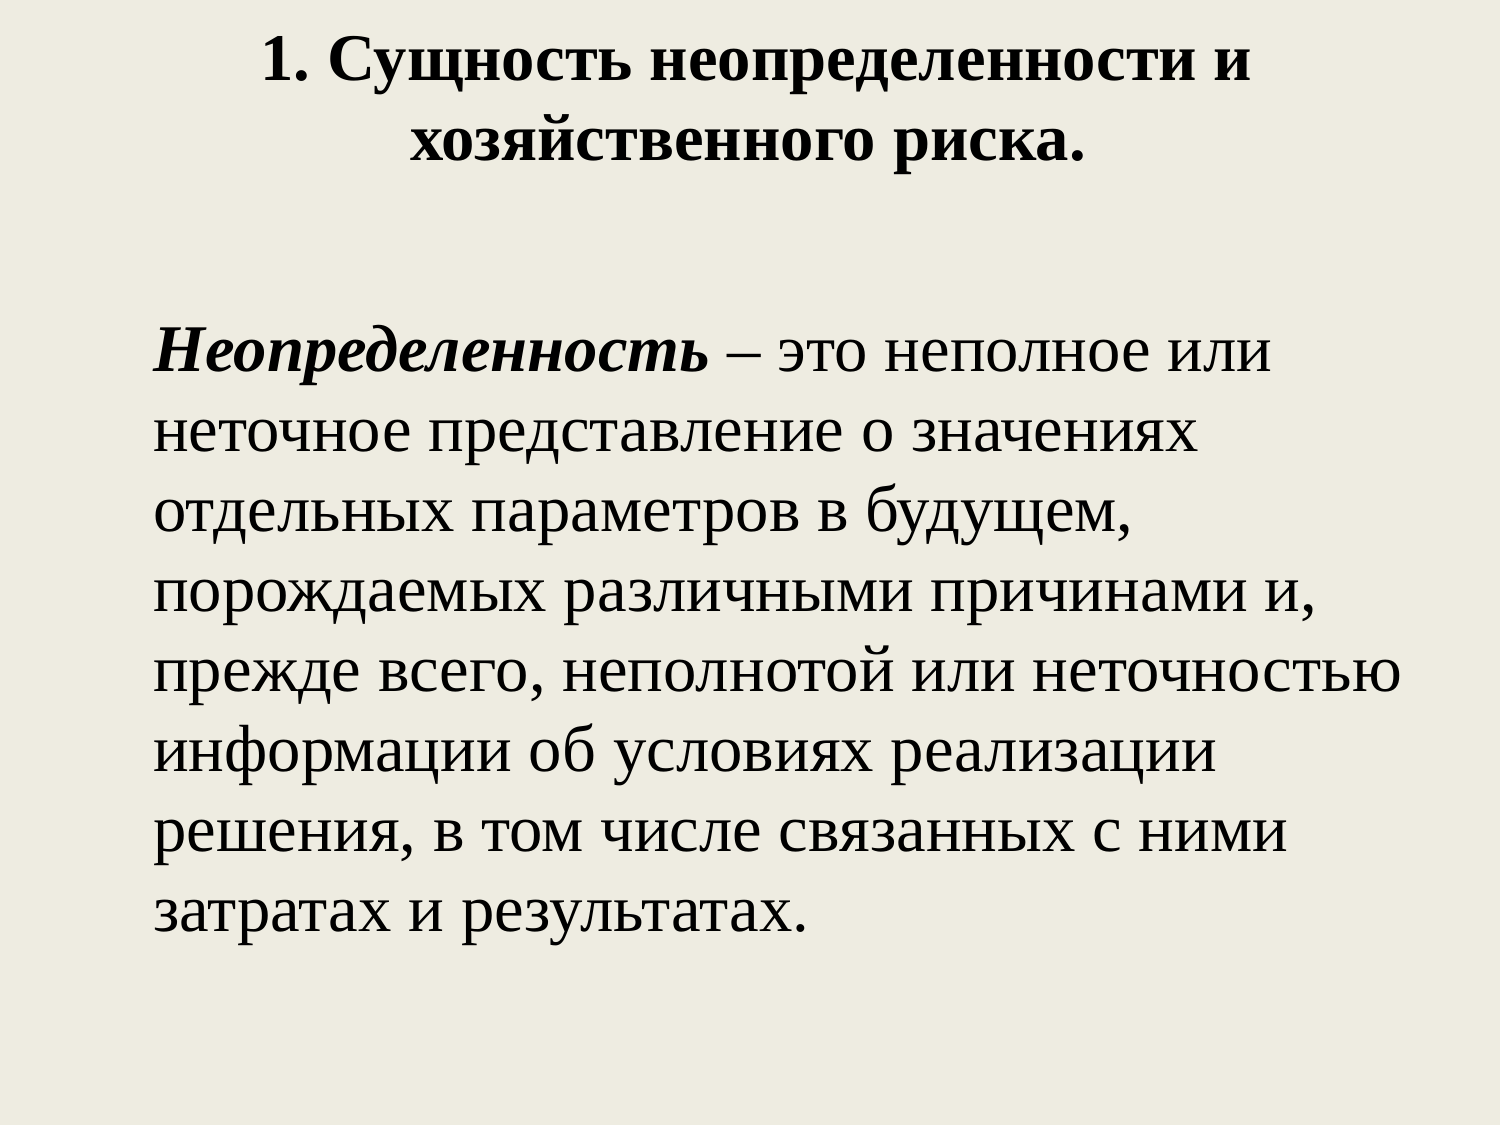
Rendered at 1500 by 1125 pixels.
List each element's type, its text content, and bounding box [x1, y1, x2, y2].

title 1. Сущность неопределенности и хозяйственного риска. [82, 70, 1432, 234]
list Неопределенность – это неполное или неточное представление о значениях отдельных параметров в будущем, порождаемых различными причинами и, прежде всего, неполнотой или неточностью информации об условиях реализации решения, в том числе связанных с ними затратах и результатах. [82, 234, 1432, 664]
